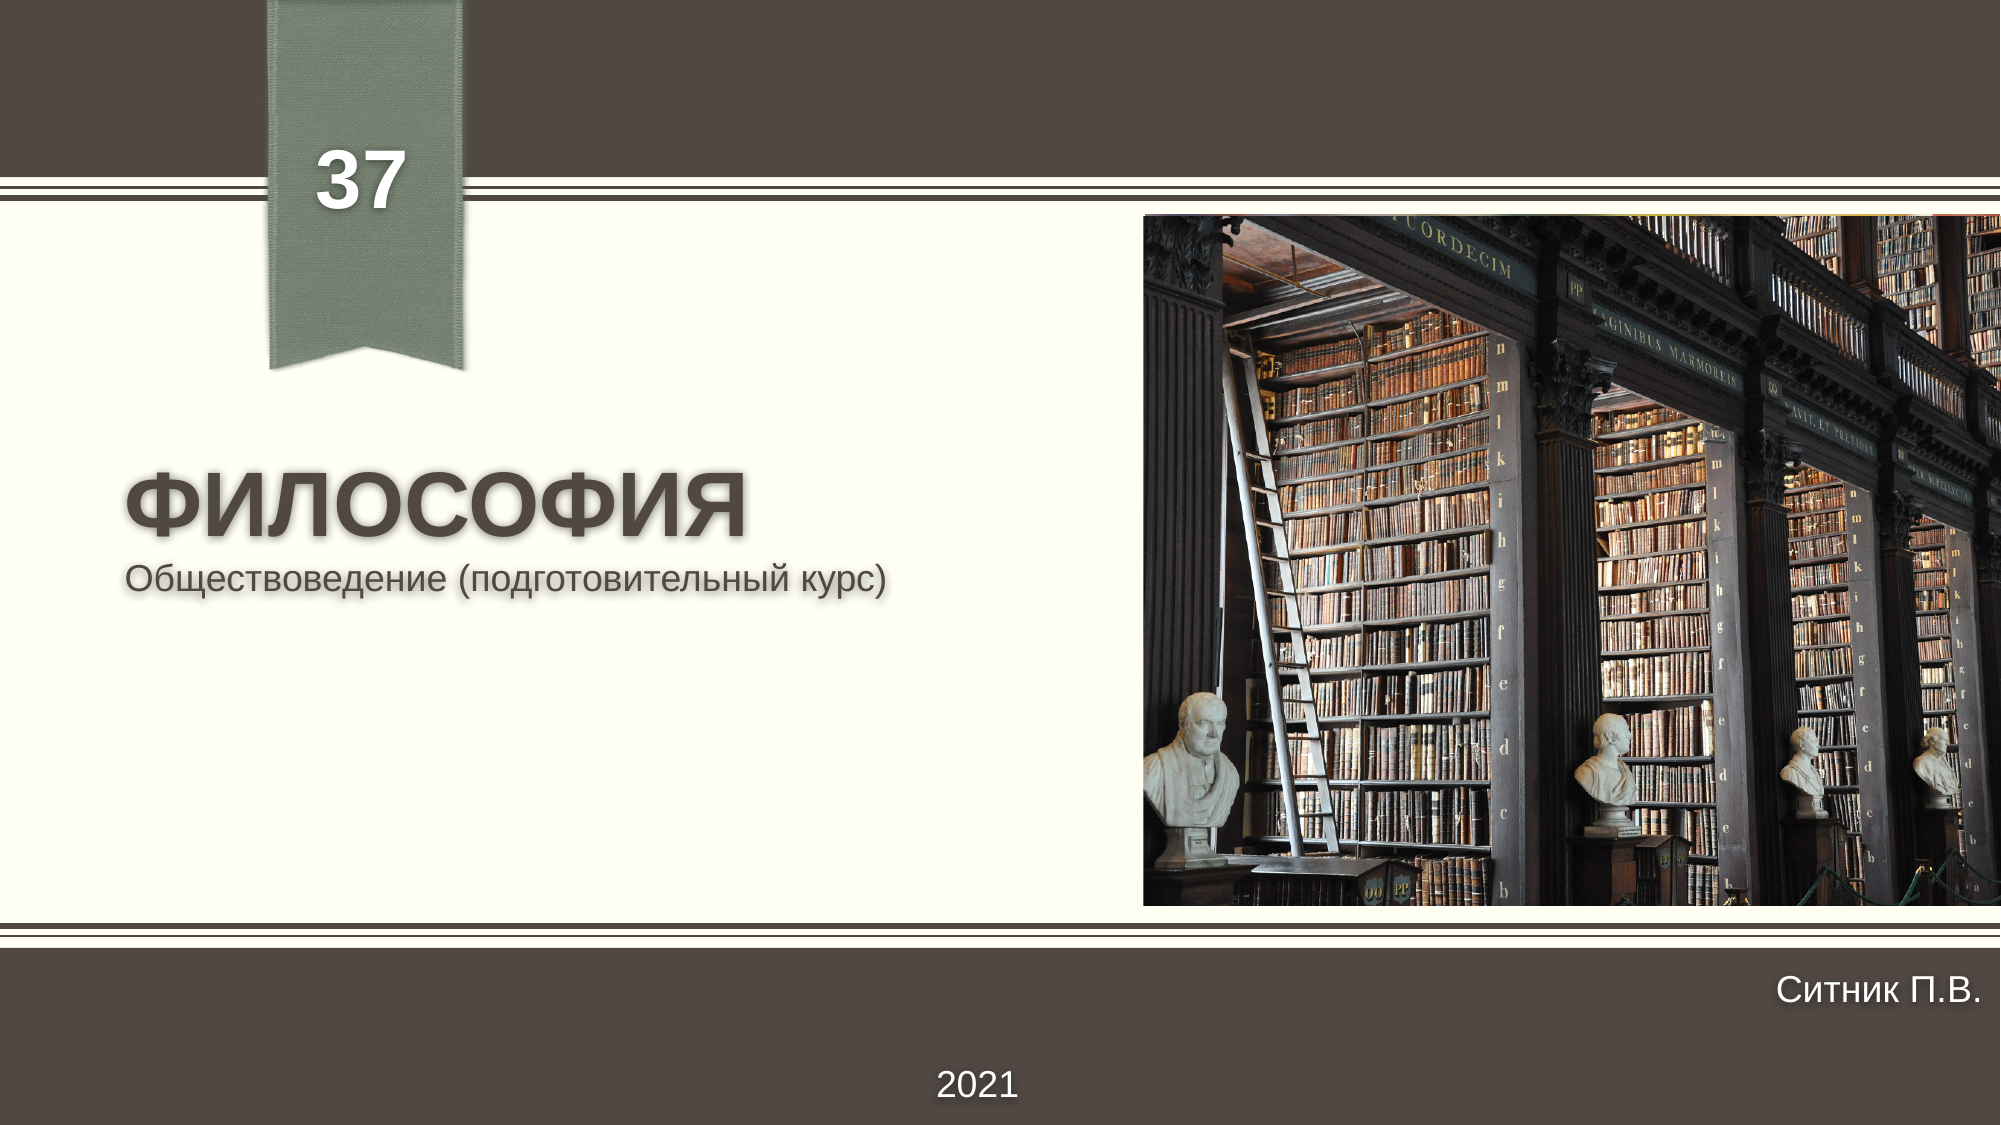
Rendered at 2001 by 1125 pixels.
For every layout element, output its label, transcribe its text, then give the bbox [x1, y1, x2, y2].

text_box 2021 [515, 1057, 1440, 1114]
text_box 37 [300, 117, 430, 233]
text_box Ситник П.В. [1059, 962, 1983, 1019]
subtitle Обществоведение (подготовительный курс) [124, 551, 1066, 608]
picture [1143, 214, 2001, 906]
title ФИЛОСОФИЯ [124, 425, 1122, 589]
picture [217, 0, 505, 376]
